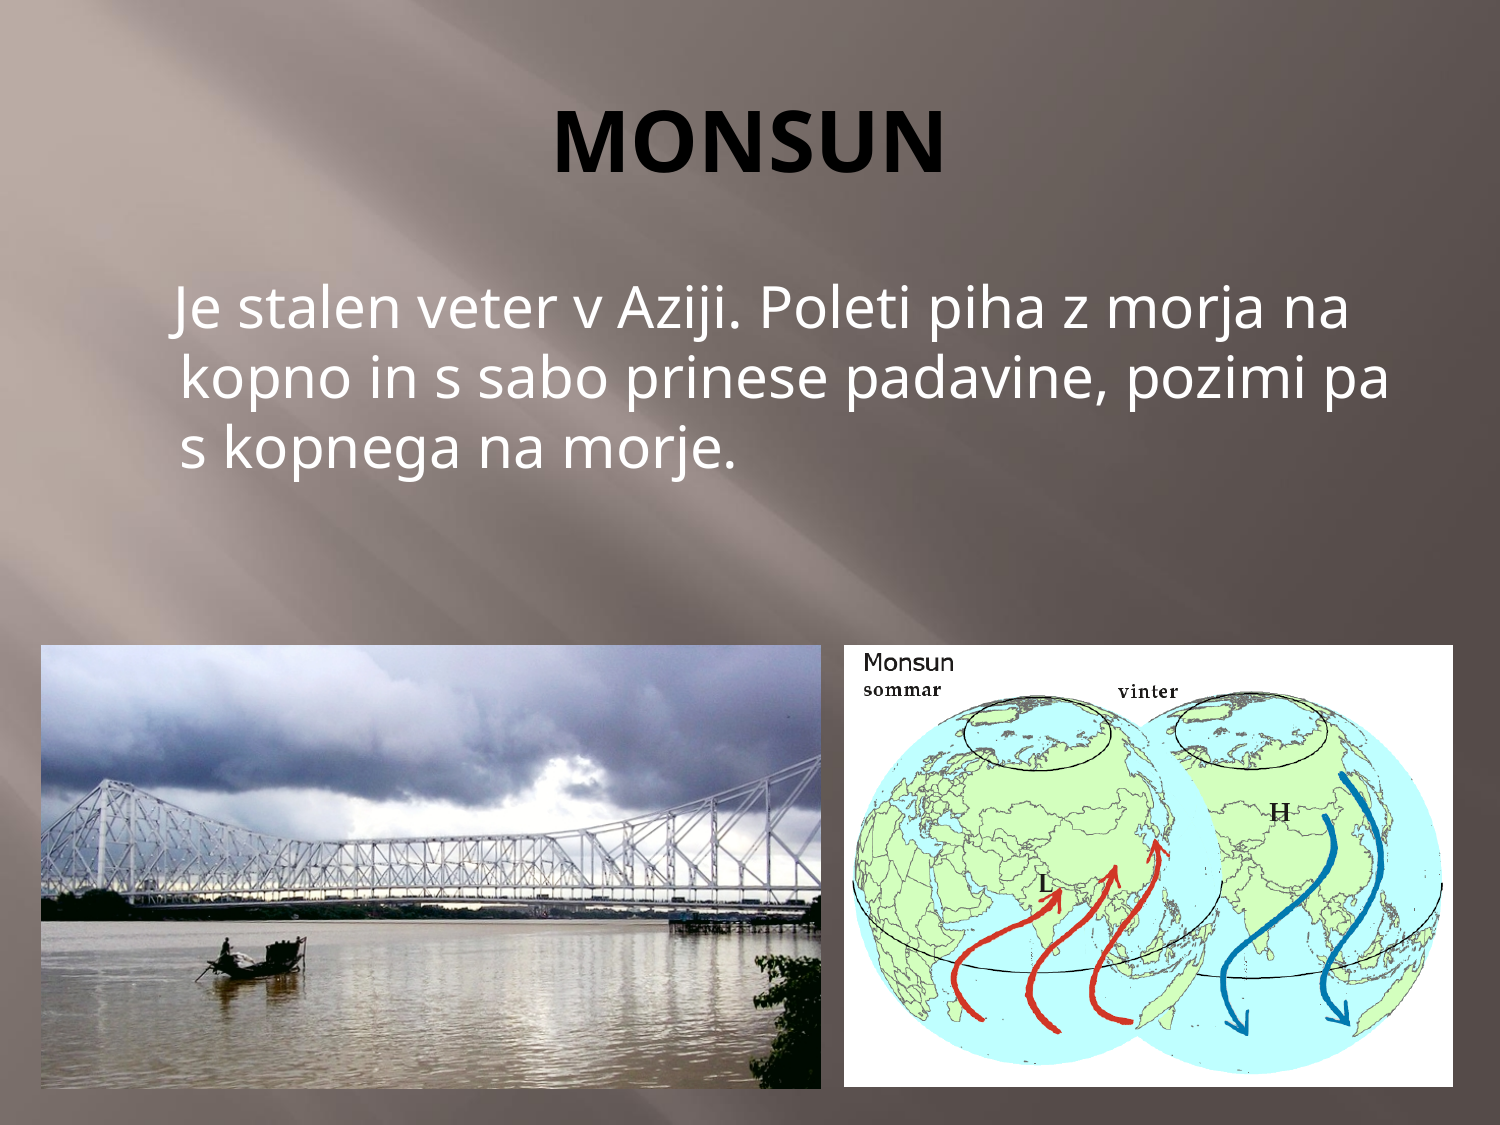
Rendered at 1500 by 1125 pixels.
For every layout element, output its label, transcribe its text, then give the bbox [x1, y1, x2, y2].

title MONSUN [75, 45, 1425, 233]
list Je stalen veter v Aziji. Poleti piha z morja na kopno in s sabo prinese padavine, pozimi pa s kopnega na morje. [75, 262, 1425, 657]
picture [0, 0, 1500, 1125]
